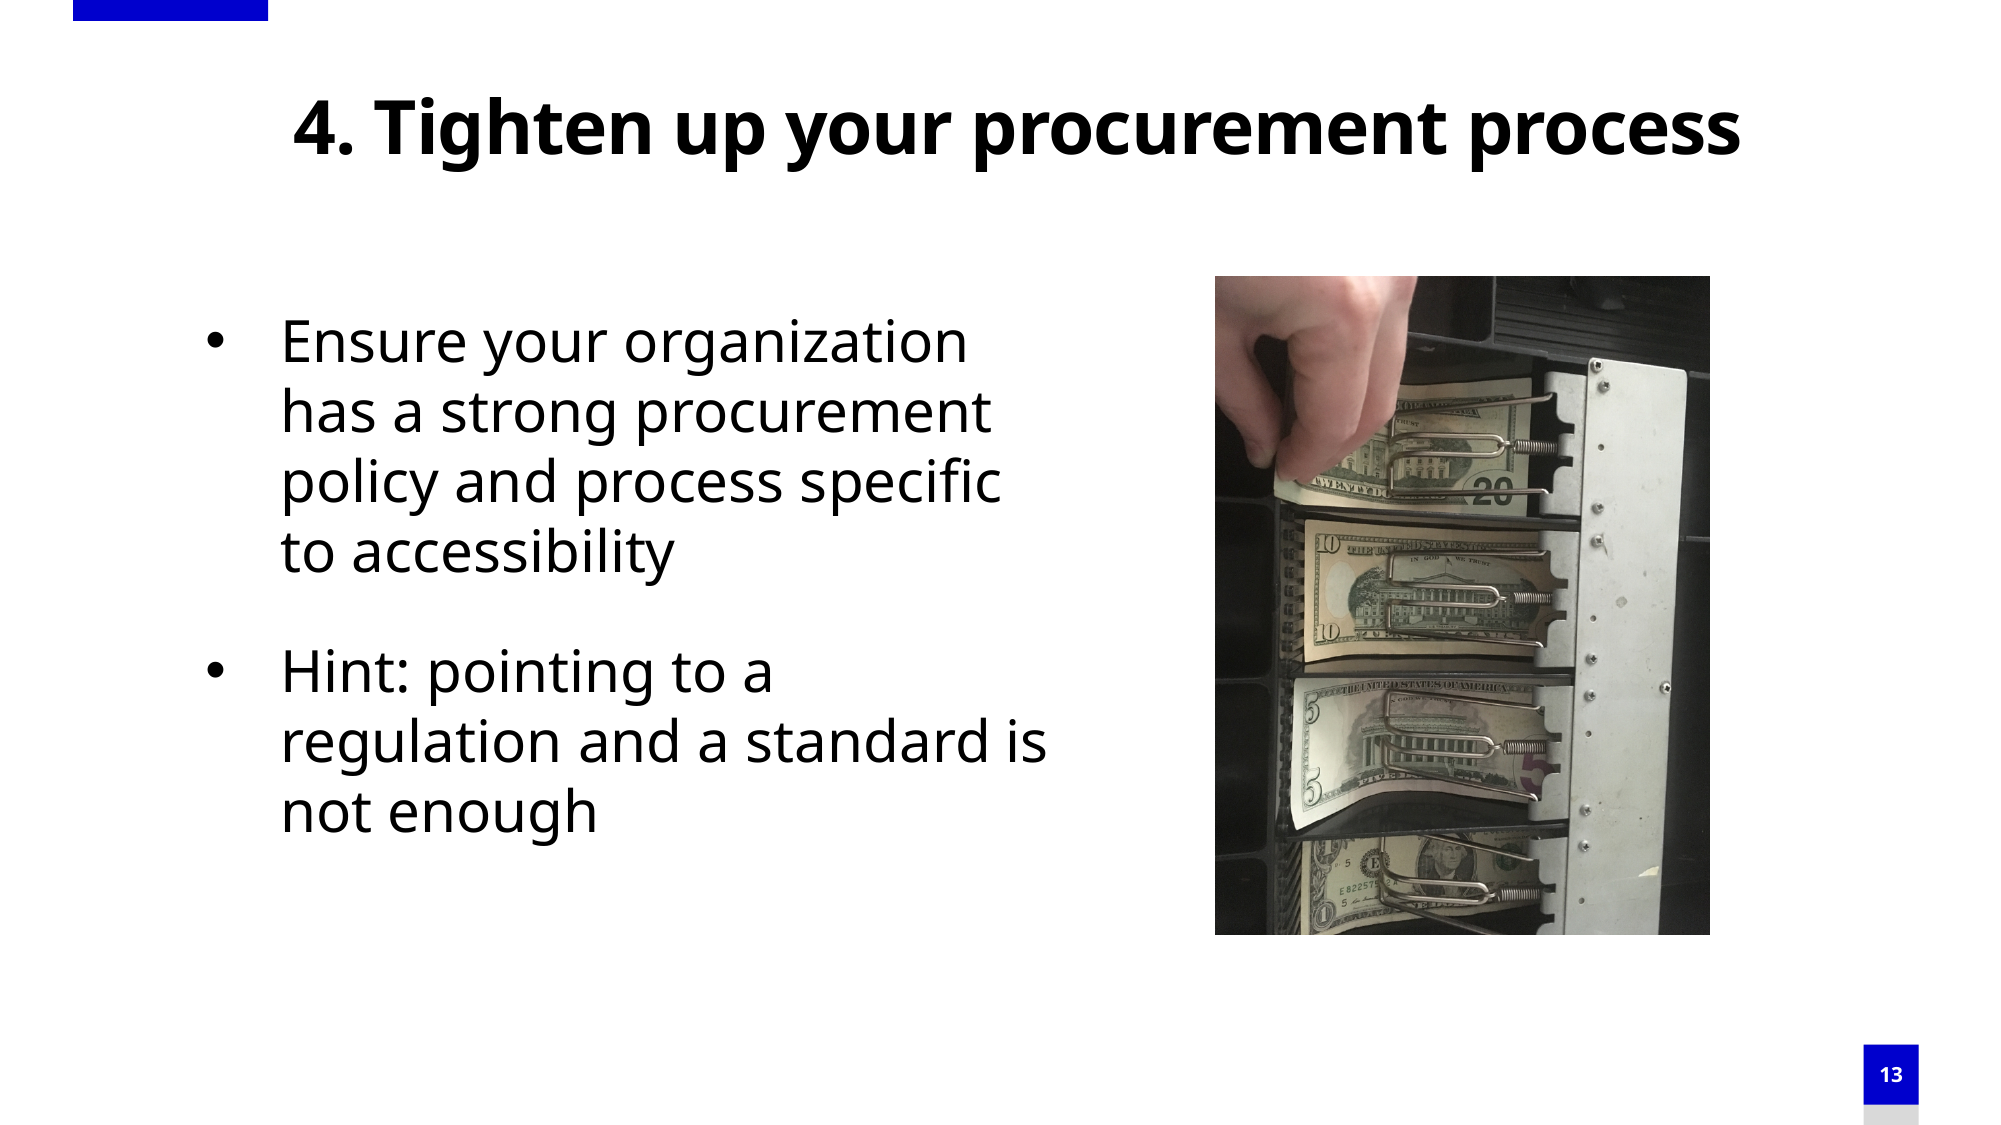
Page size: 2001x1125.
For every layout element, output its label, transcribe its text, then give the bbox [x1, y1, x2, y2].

title 4. Tighten up your procurement process [73, 82, 1907, 179]
picture [1215, 276, 1710, 935]
text_box Ensure your organization has a strong procurement policy and process specific to accessibility Hint: pointing to a regulation and a standard is not enough [190, 297, 1075, 1125]
